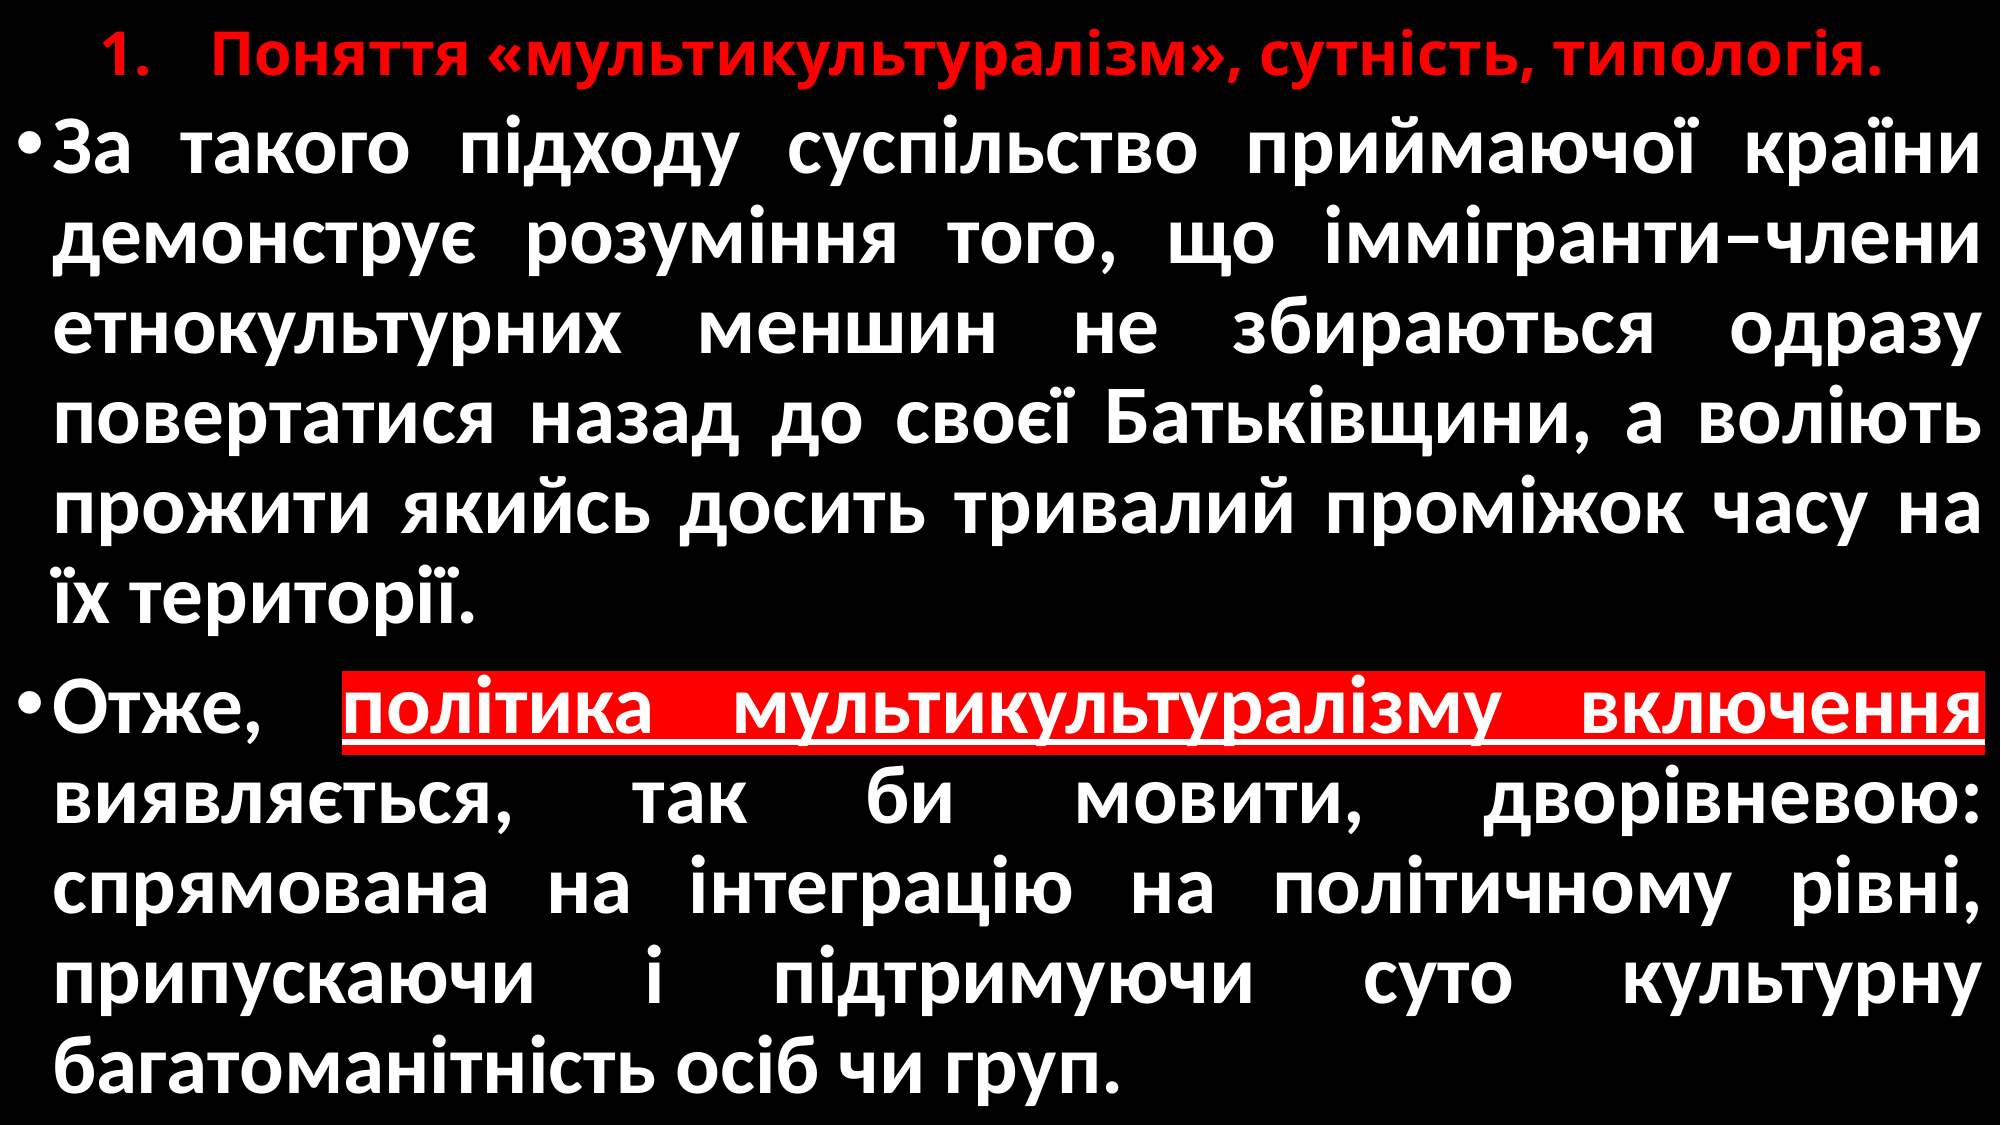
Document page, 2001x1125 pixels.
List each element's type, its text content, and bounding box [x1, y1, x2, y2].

list За такого підходу суспільство приймаючої країни демонструє розуміння того, що іммігранти‒члени етнокультурних меншин не збираються одразу повертатися назад до своєї Батьківщини, а воліють прожити якийсь досить тривалий проміжок часу на їх території. Отже, політика мультикультуралізму включення виявляється, так би мовити, дворівневою: спрямована на інтеграцію на політичному рівні, припускаючи і підтримуючи суто культурну багатоманітність осіб чи груп. [0, 93, 2000, 1125]
title 1. Поняття «мультикультуралізм», сутність, типологія. [0, 0, 2000, 93]
